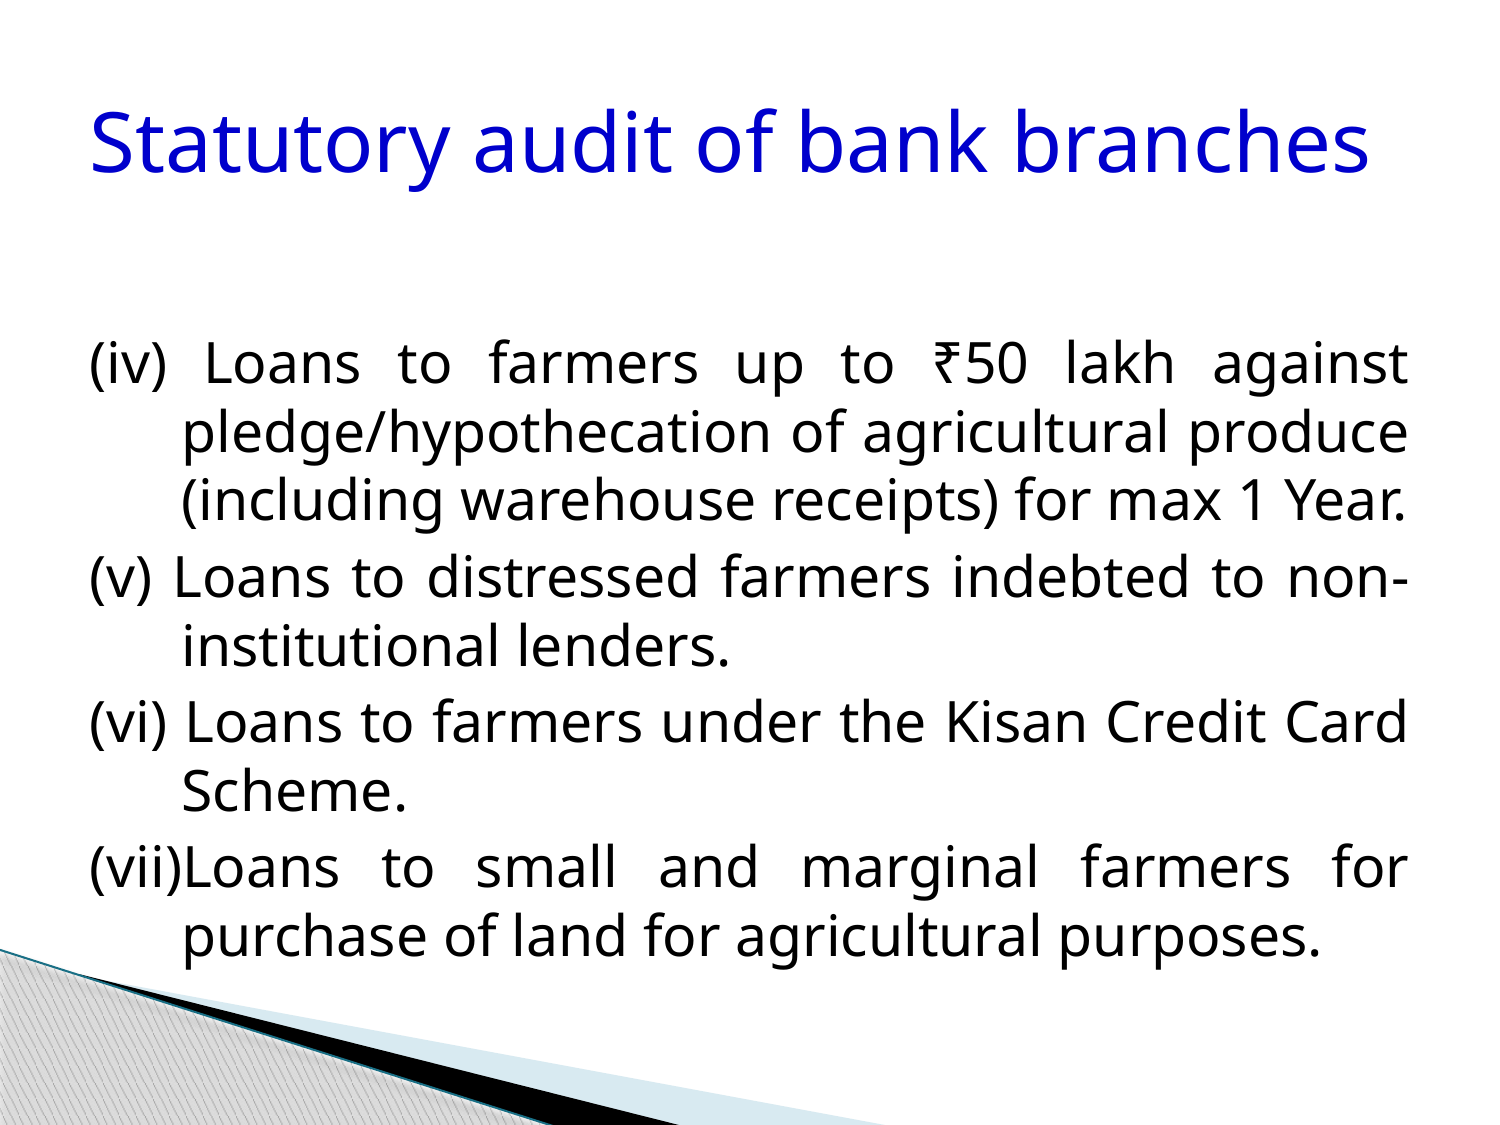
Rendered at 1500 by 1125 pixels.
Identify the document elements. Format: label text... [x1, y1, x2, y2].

title Statutory audit of bank branches [75, 45, 1425, 233]
list (iv) Loans to farmers up to ₹50 lakh against pledge/hypothecation of agricultural produce (including warehouse receipts) for max 1 Year. (v) Loans to distressed farmers indebted to non-institutional lenders. (vi) Loans to farmers under the Kisan Credit Card Scheme. (vii)Loans to small and marginal farmers for purchase of land for agricultural purposes. [75, 243, 1425, 986]
